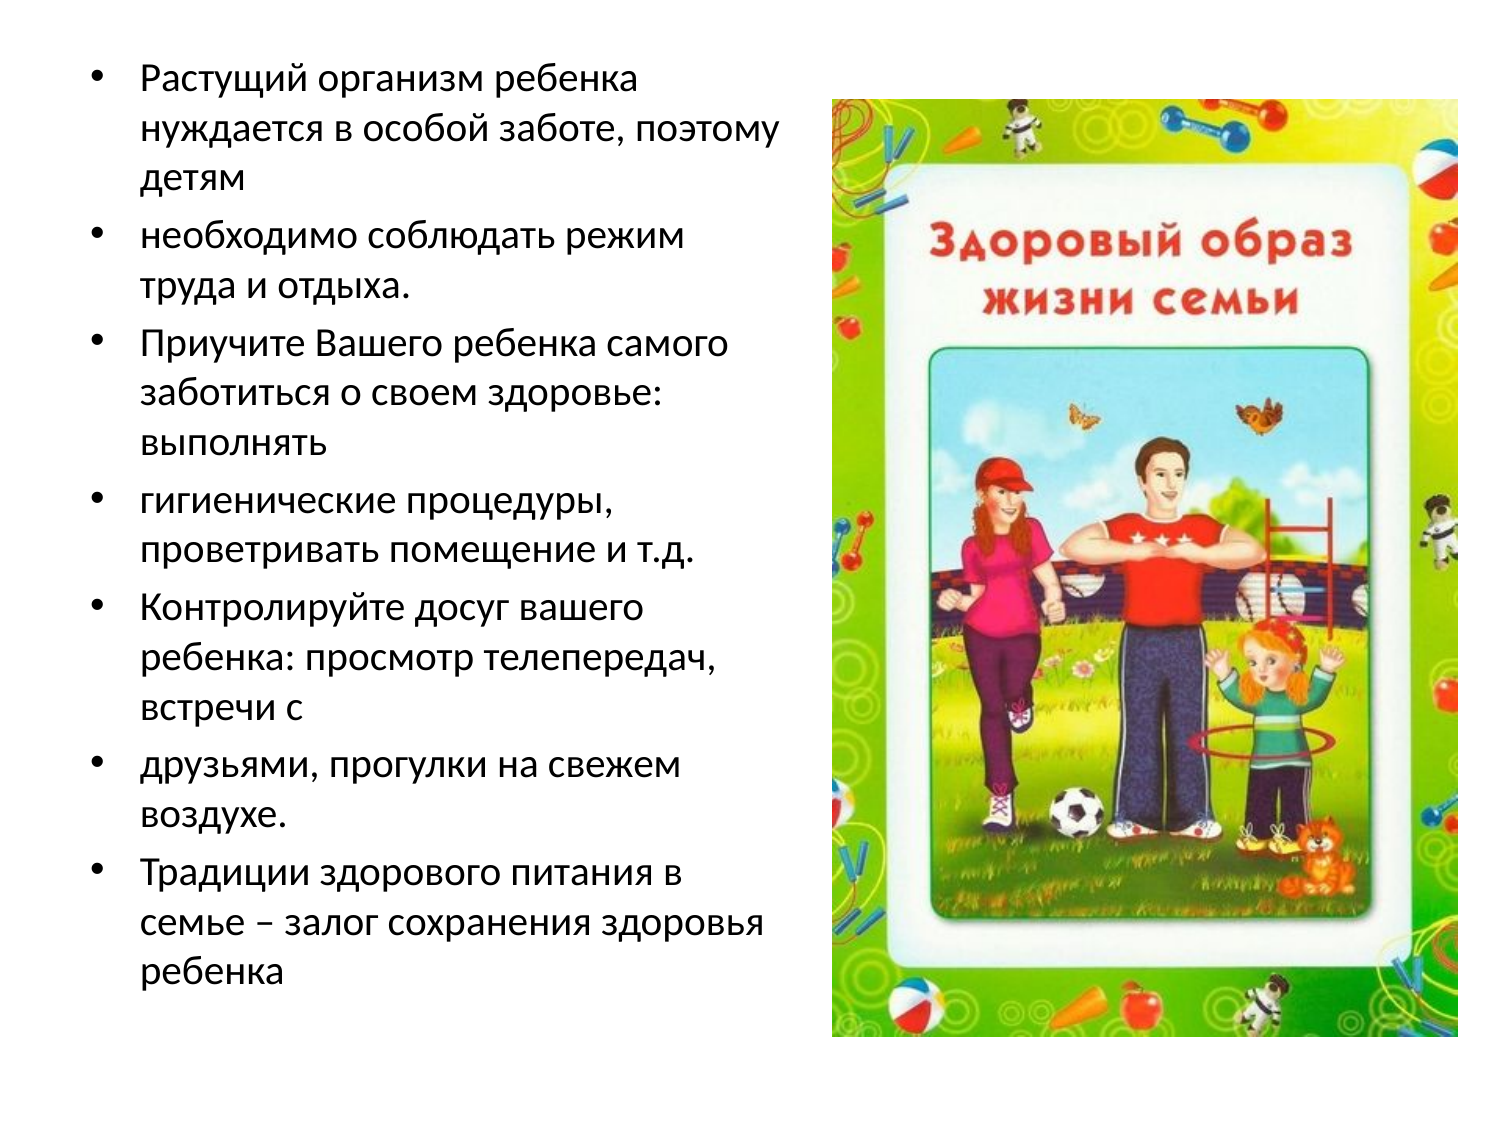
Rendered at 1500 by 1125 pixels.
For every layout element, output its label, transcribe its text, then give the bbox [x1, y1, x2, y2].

picture [832, 98, 1458, 1037]
list Растущий организм ребенка нуждается в особой заботе, поэтому детям необходимо соблюдать режим труда и отдыха. Приучите Вашего ребенка самого заботиться о своем здоровье: выполнять гигиенические процедуры, проветривать помещение и т.д. Контролируйте досуг вашего ребенка: просмотр телепередач, встречи с друзьями, прогулки на свежем воздухе. Традиции здорового питания в семье – залог сохранения здоровья ребенка [75, 42, 798, 1005]
